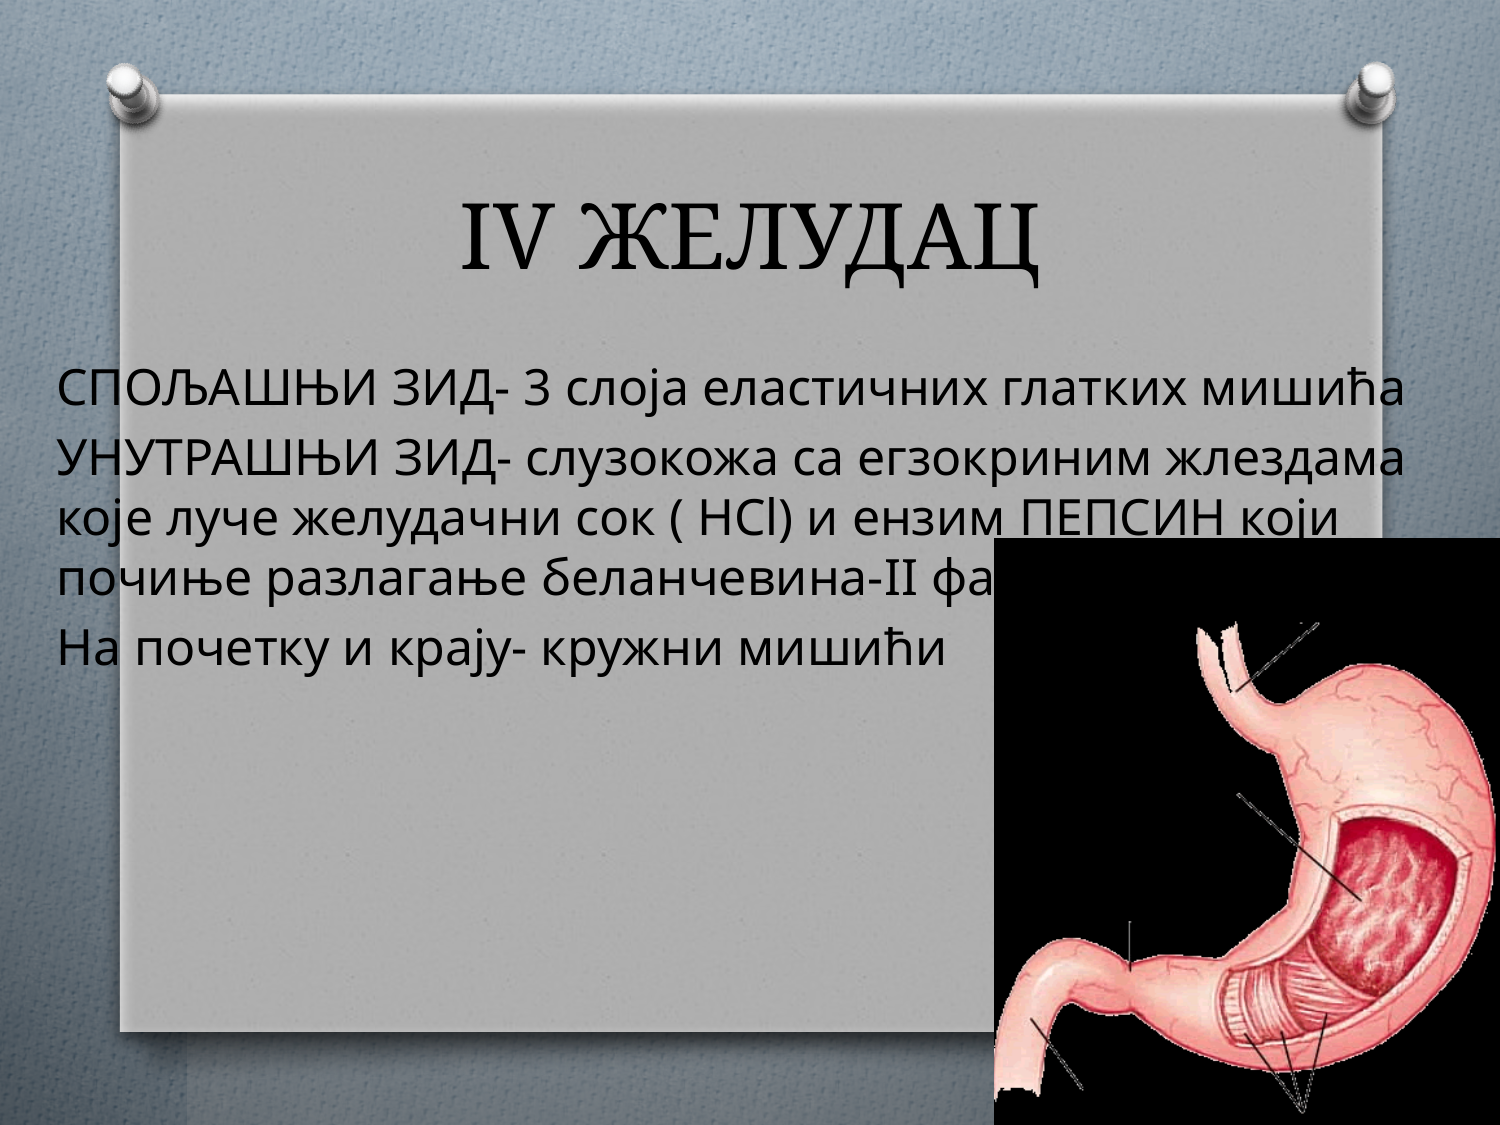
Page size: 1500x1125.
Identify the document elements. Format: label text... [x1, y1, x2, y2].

picture [75, 29, 198, 153]
list СПОЉАШЊИ ЗИД- 3 слоја еластичних глатких мишића УНУТРАШЊИ ЗИД- слузокожа са егзокриним жлездама које луче желудачни сок ( HCl) и ензим ПЕПСИН који почиње разлагање беланчевина-II фаза варења На почетку и крају- кружни мишићи [41, 347, 1483, 939]
picture [993, 538, 1500, 1125]
picture [1317, 35, 1439, 156]
title IV ЖЕЛУДАЦ [179, 134, 1323, 332]
